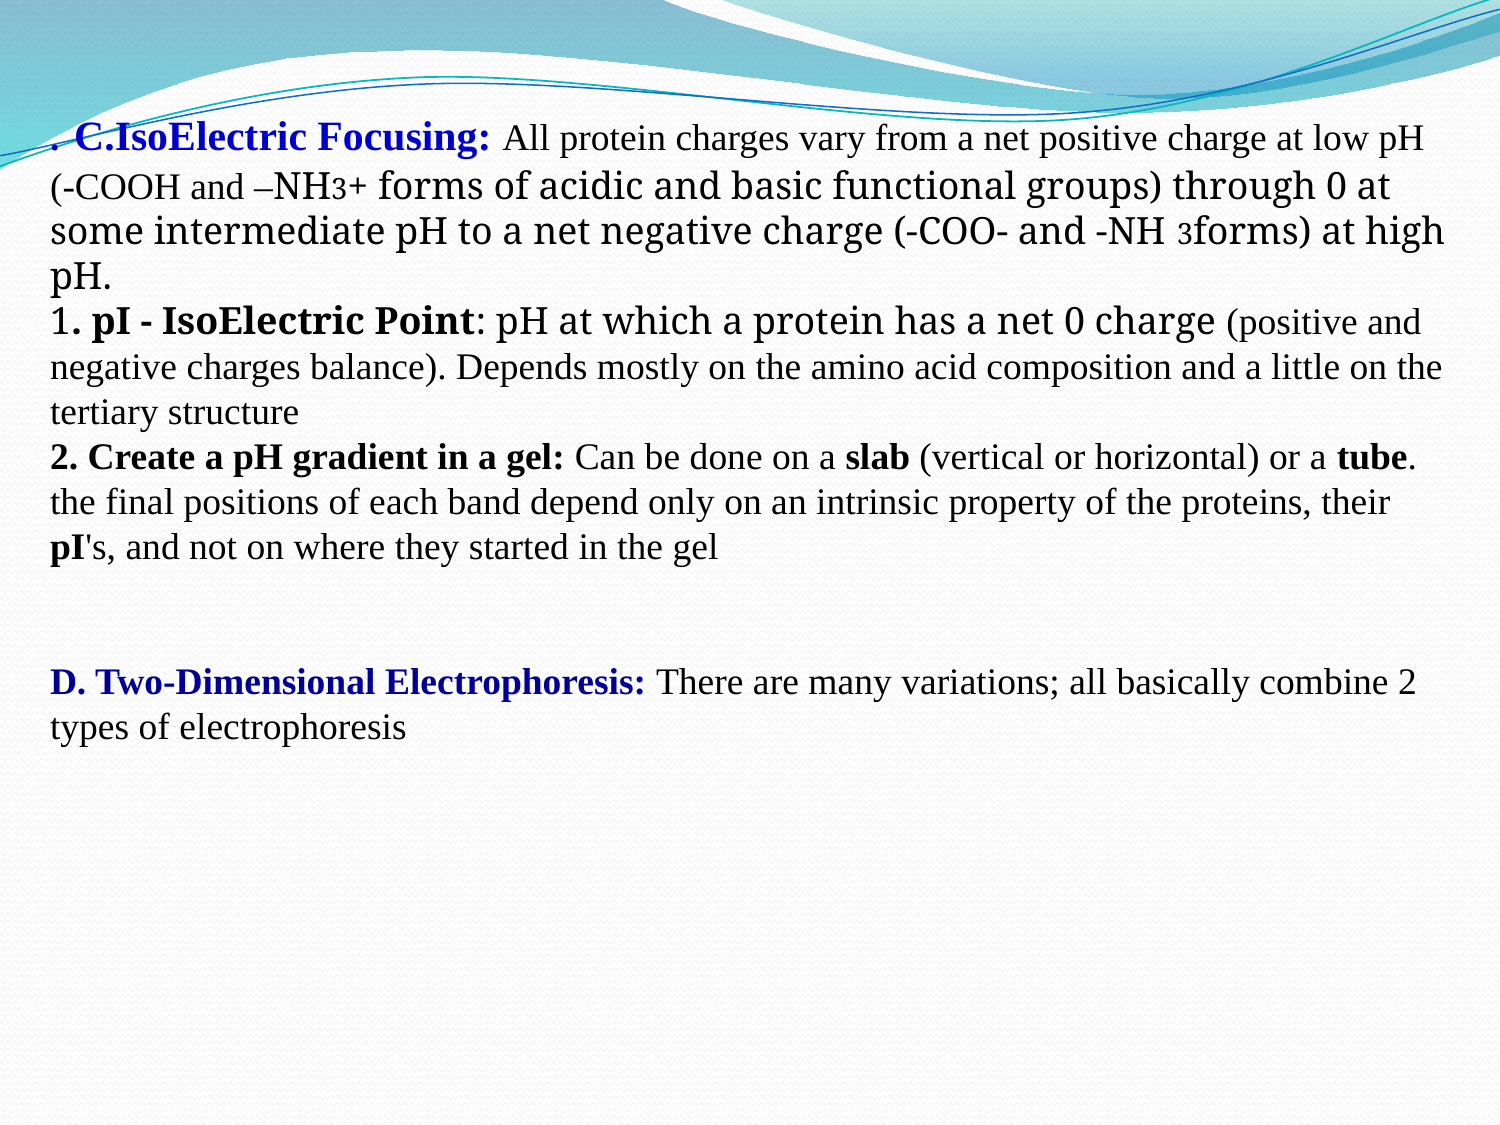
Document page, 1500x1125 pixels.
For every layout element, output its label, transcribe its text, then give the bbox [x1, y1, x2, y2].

text_box . C.IsoElectric Focusing: All protein charges vary from a net positive charge at low pH (-COOH and –NH3+ forms of acidic and basic functional groups) through 0 at some intermediate pH to a net negative charge (-COO- and -NH 3forms) at high pH. 1. pI - IsoElectric Point: pH at which a protein has a net 0 charge (positive and negative charges balance). Depends mostly on the amino acid composition and a little on the tertiary structure 2. Create a pH gradient in a gel: Can be done on a slab (vertical or horizontal) or a tube. the final positions of each band depend only on an intrinsic property of the proteins, their pI's, and not on where they started in the gel D. Two-Dimensional Electrophoresis: There are many variations; all basically combine 2 types of electrophoresis [35, 84, 1465, 755]
